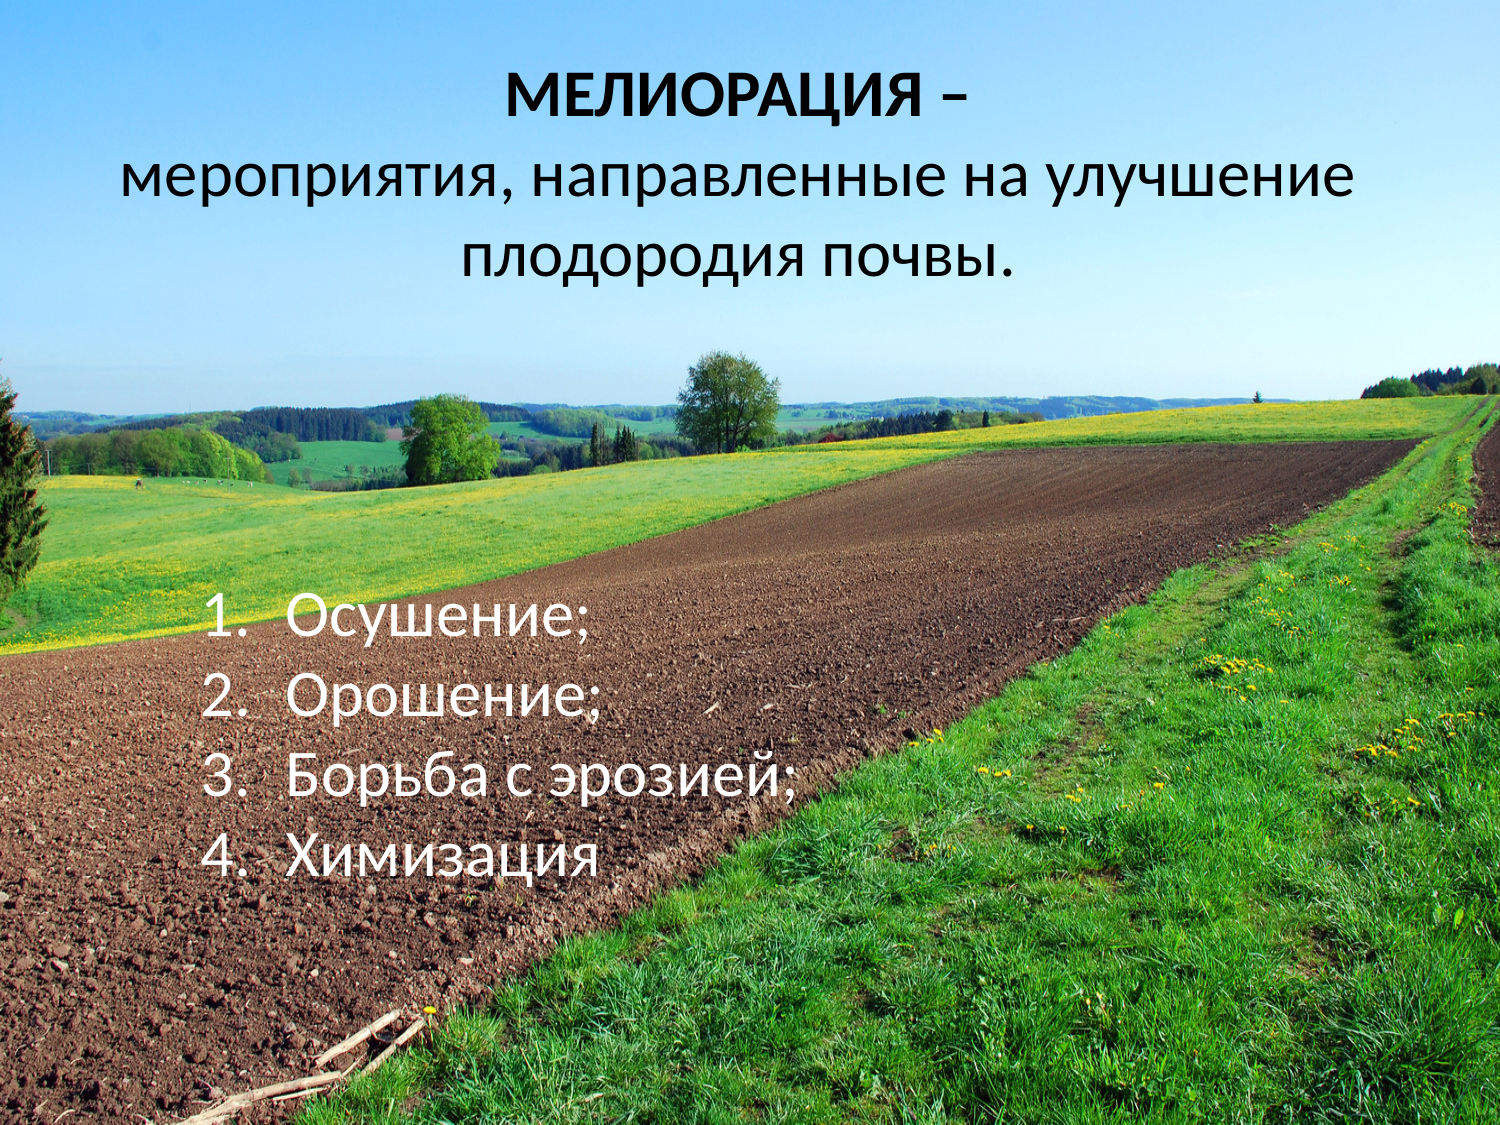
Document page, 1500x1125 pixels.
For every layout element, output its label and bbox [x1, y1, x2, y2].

list [0, 0, 1500, 1125]
